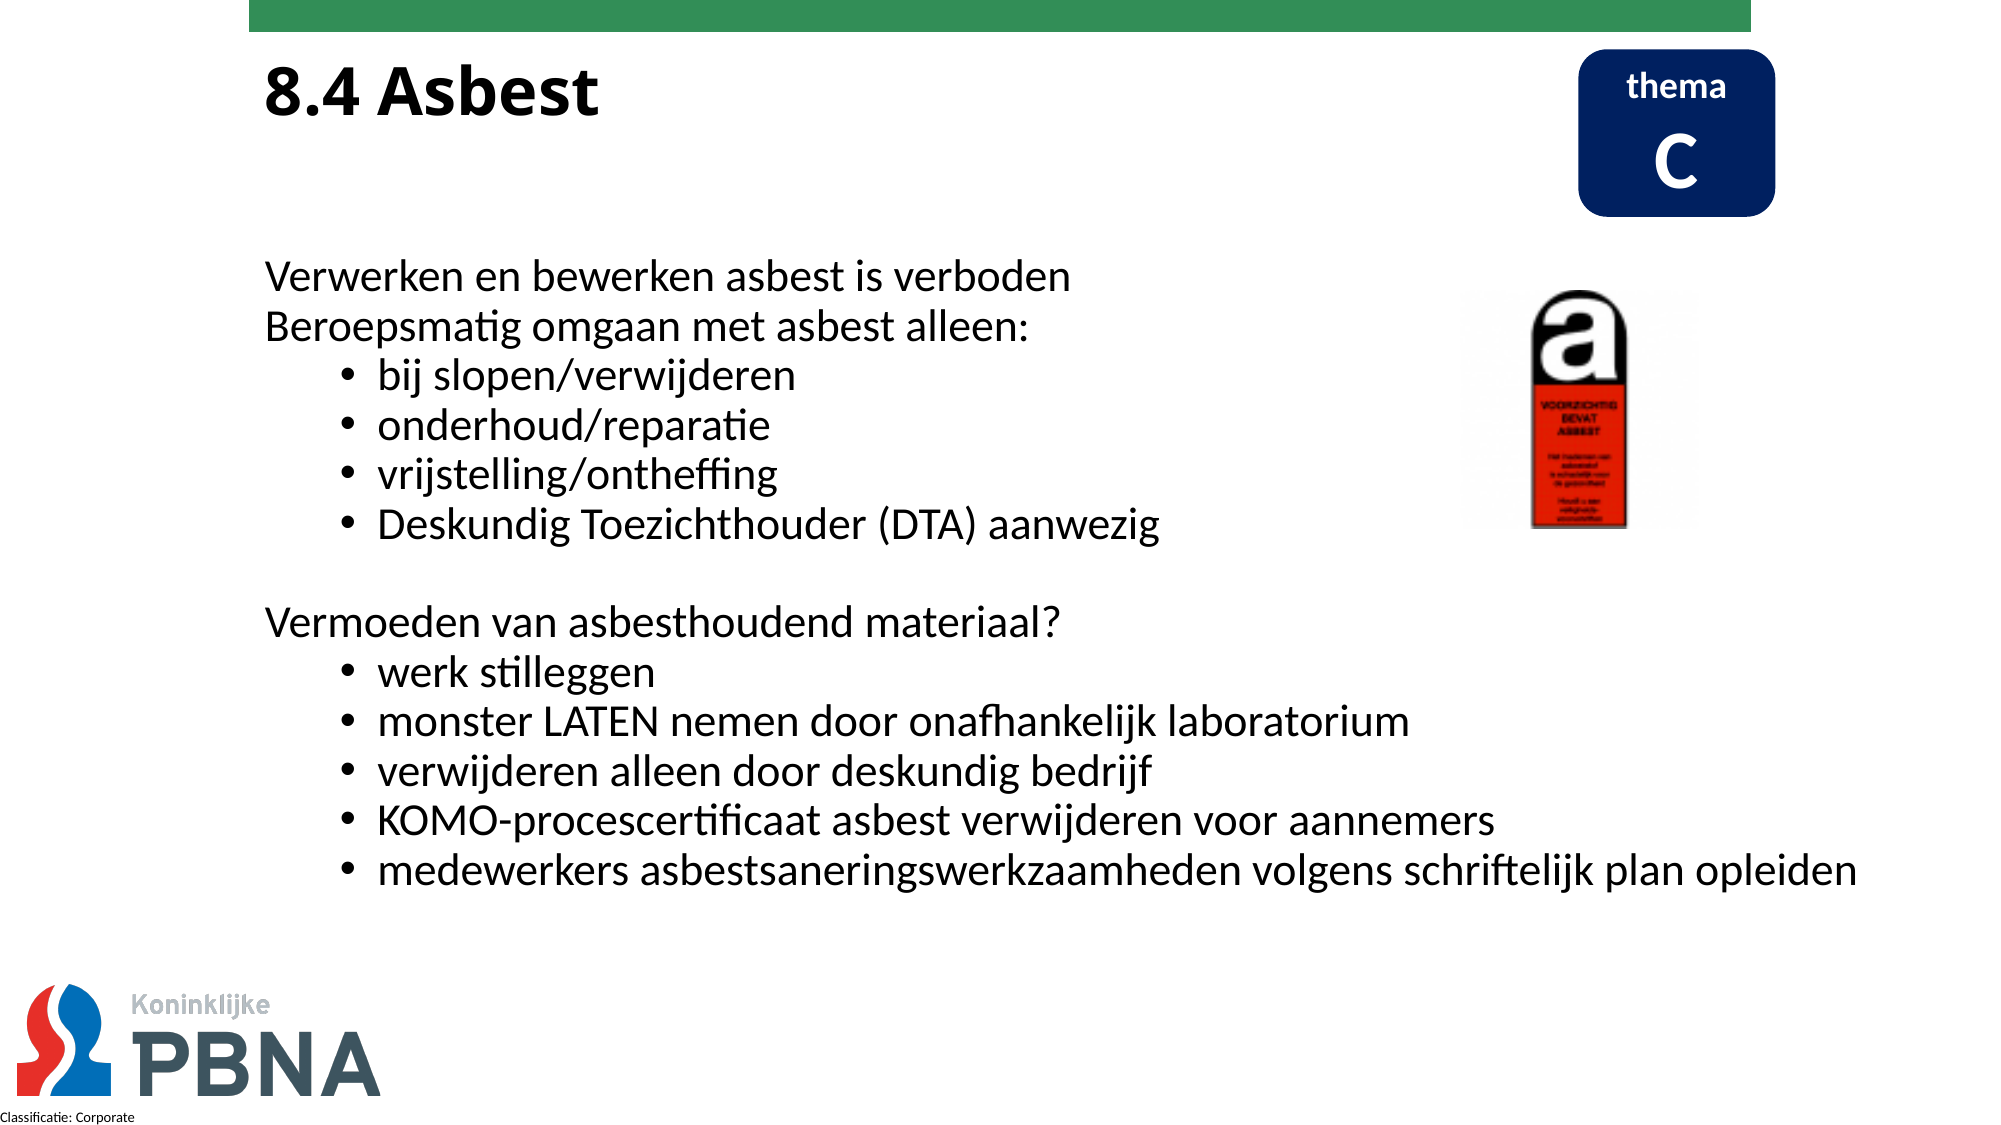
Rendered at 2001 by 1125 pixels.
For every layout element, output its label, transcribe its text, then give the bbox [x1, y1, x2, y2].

picture [17, 984, 381, 1096]
title 8.4 Asbest [249, 50, 1975, 268]
text_box thema C [1578, 49, 1776, 217]
text_box [249, 0, 1751, 32]
list Verwerken en bewerken asbest is verboden Beroepsmatig omgaan met asbest alleen: bij slopen/verwijderen onderhoud/reparatie vrijstelling/ontheffing Deskundig Toezichthouder (DTA) aanwezig Vermoeden van asbesthoudend materiaal? werk stilleggen monster LATEN nemen door onafhankelijk laboratorium verwijderen alleen door deskundig bedrijf KOMO-procescertificaat asbest verwijderen voor aannemers medewerkers asbestsaneringswerkzaamheden volgens schriftelijk plan opleiden [249, 268, 1975, 959]
picture [1460, 290, 1699, 529]
